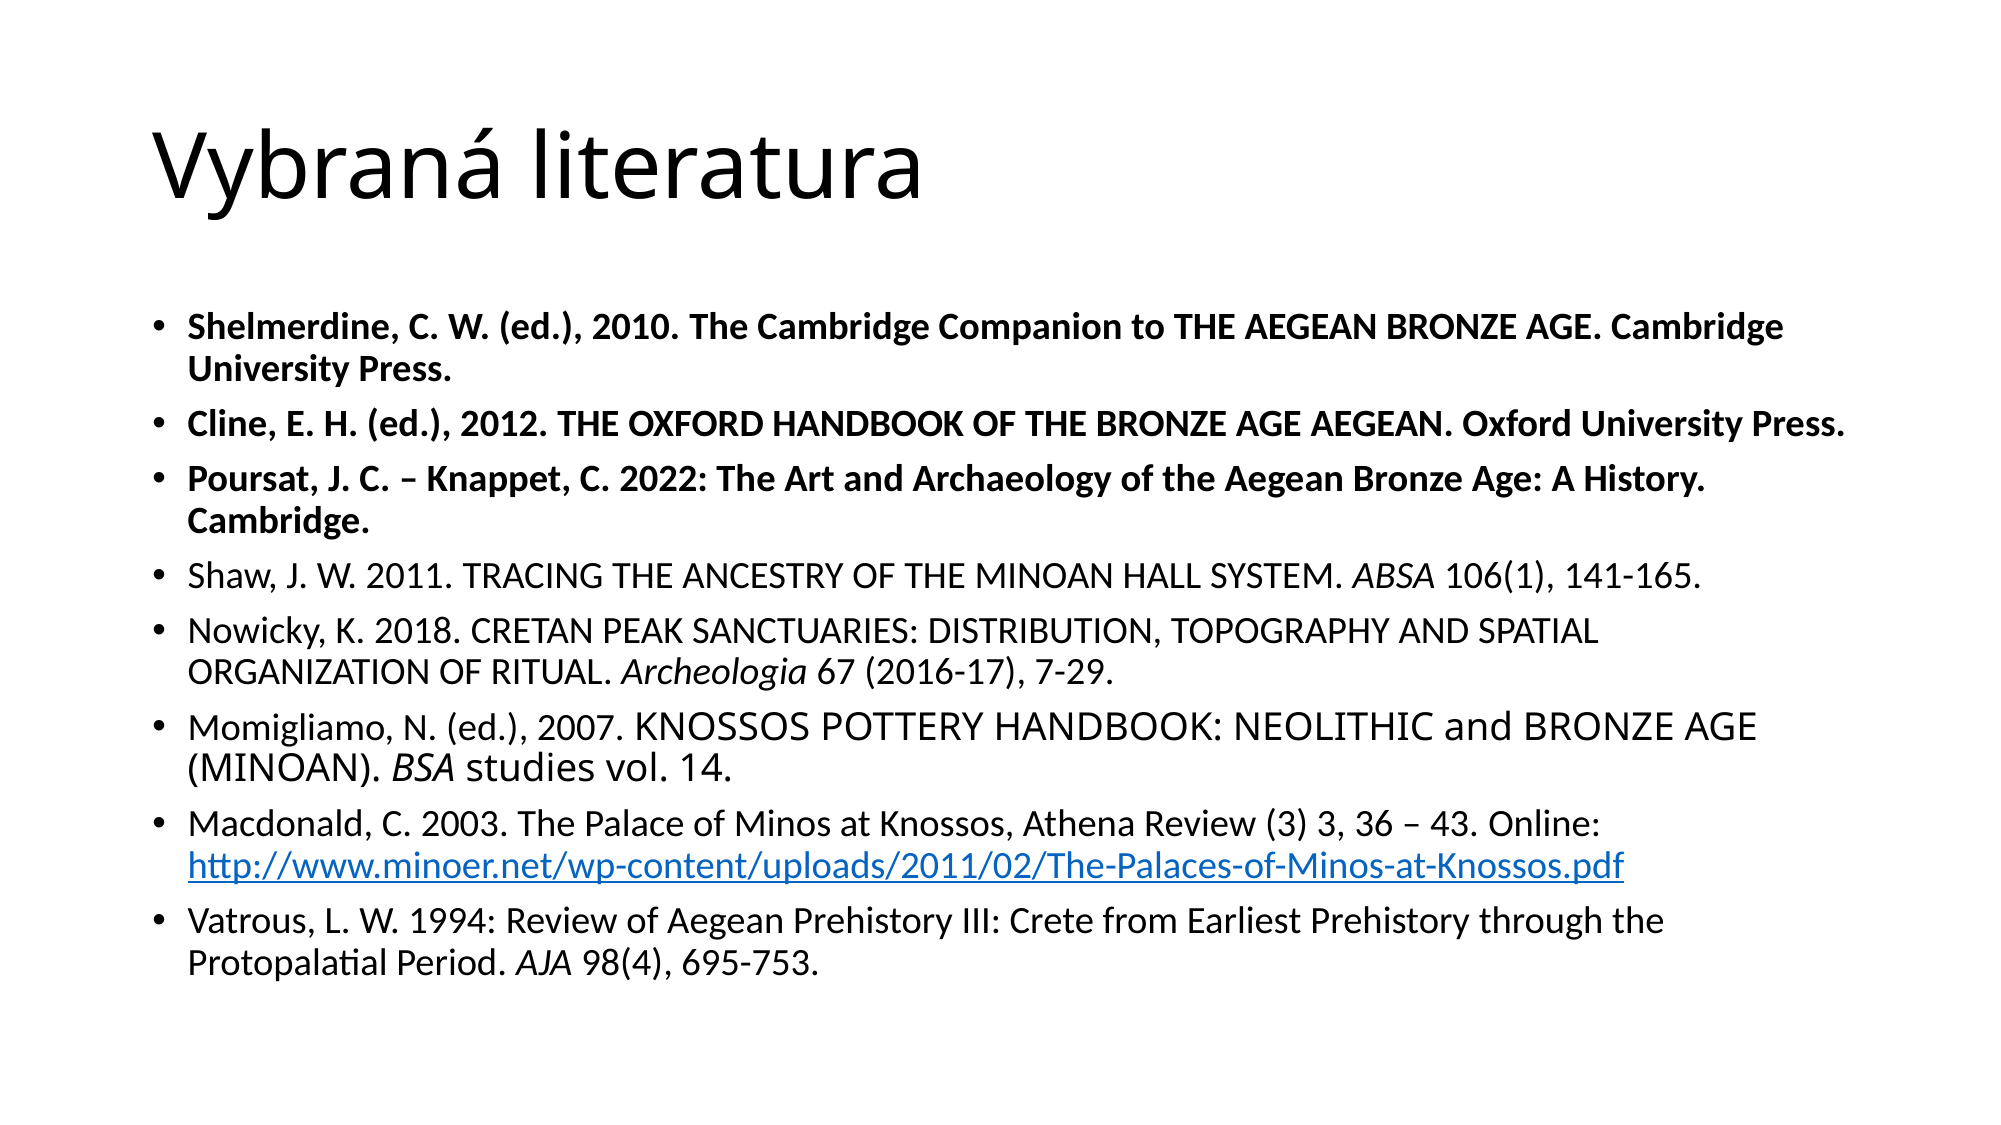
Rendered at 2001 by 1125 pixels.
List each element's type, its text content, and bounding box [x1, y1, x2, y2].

list Shelmerdine, C. W. (ed.), 2010. The Cambridge Companion to THE AEGEAN BRONZE AGE. Cambridge University Press. Cline, E. H. (ed.), 2012. THE OXFORD HANDBOOK OF THE BRONZE AGE AEGEAN. Oxford University Press. Poursat, J. C. – Knappet, C. 2022: The Art and Archaeology of the Aegean Bronze Age: A History. Cambridge. Shaw, J. W. 2011. TRACING THE ANCESTRY OF THE MINOAN HALL SYSTEM. ABSA 106(1), 141-165. Nowicky, K. 2018. CRETAN PEAK SANCTUARIES: DISTRIBUTION, TOPOGRAPHY AND SPATIAL ORGANIZATION OF RITUAL. Archeologia 67 (2016-17), 7-29. Momigliamo, N. (ed.), 2007. KNOSSOS POTTERY HANDBOOK: NEOLITHIC and BRONZE AGE (MINOAN). BSA studies vol. 14. Macdonald, C. 2003. The Palace of Minos at Knossos, Athena Review (3) 3, 36 – 43. Online: http://www.minoer.net/wp-content/uploads/2011/02/The-Palaces-of-Minos-at-Knossos.pdf Vatrous, L. W. 1994: Review of Aegean Prehistory III: Crete from Earliest Prehistory through the Protopalatial Period. AJA 98(4), 695-753. [137, 299, 1863, 1014]
title Vybraná literatura [137, 59, 1863, 278]
